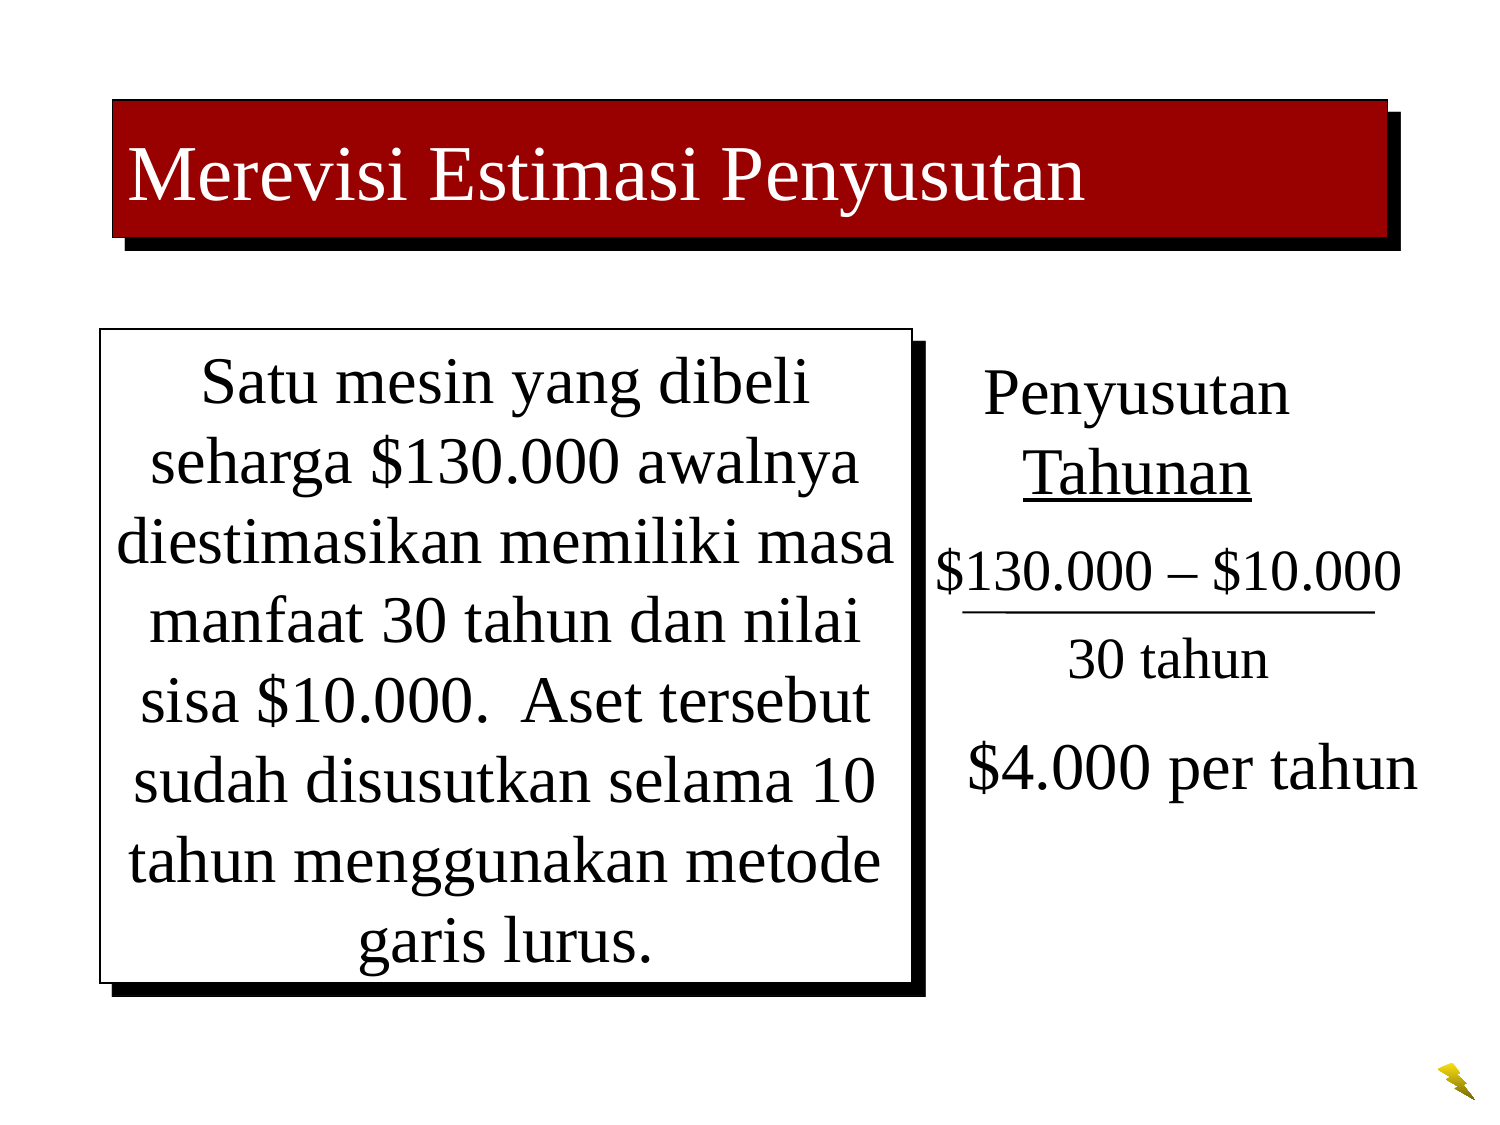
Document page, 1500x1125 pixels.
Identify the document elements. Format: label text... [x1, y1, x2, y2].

text_box Penyusutan Tahunan [924, 340, 1350, 515]
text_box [887, 522, 1451, 700]
text_box $4.000 per tahun [937, 715, 1450, 810]
text_box Merevisi Estimasi Penyusutan [112, 99, 1388, 238]
text_box Satu mesin yang dibeli seharga $130.000 awalnya diestimasikan memiliki masa manfaat 30 tahun dan nilai sisa $10.000. Aset tersebut sudah disusutkan selama 10 tahun menggunakan metode garis lurus. [99, 329, 913, 984]
text_box [1437, 1062, 1476, 1101]
